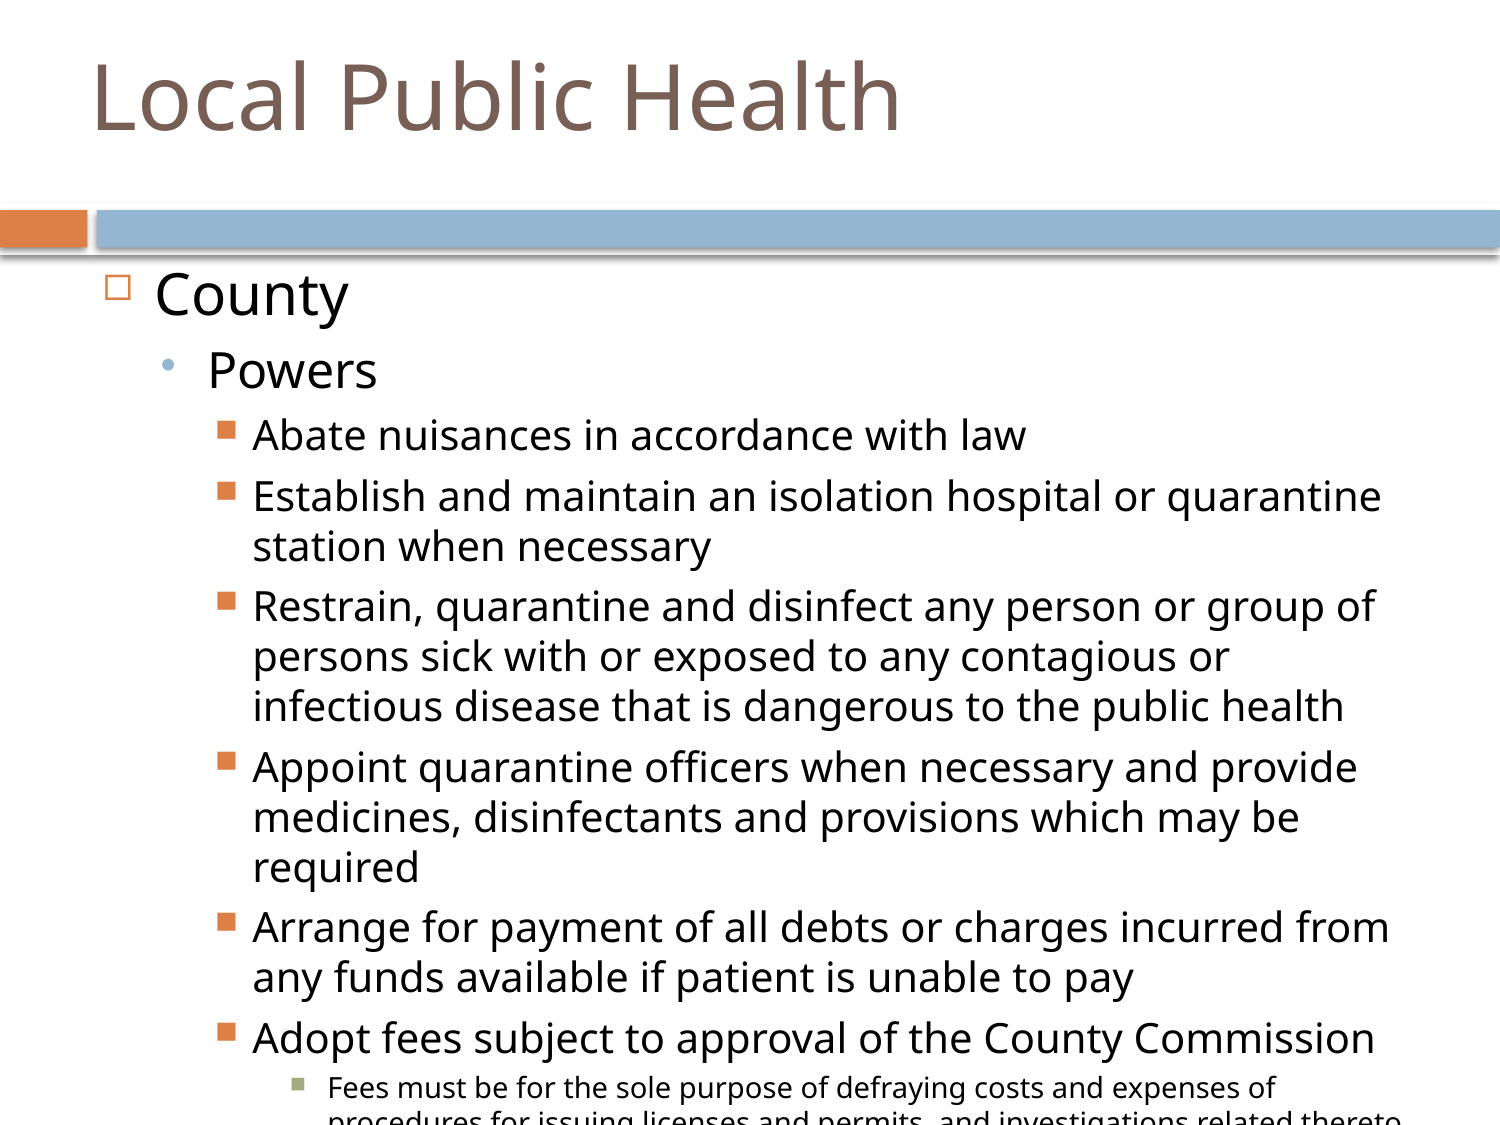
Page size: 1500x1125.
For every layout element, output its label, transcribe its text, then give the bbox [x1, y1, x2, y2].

title Local Public Health [75, 0, 1425, 188]
list County Powers Abate nuisances in accordance with law Establish and maintain an isolation hospital or quarantine station when necessary Restrain, quarantine and disinfect any person or group of persons sick with or exposed to any contagious or infectious disease that is dangerous to the public health Appoint quarantine officers when necessary and provide medicines, disinfectants and provisions which may be required Arrange for payment of all debts or charges incurred from any funds available if patient is unable to pay Adopt fees subject to approval of the County Commission Fees must be for the sole purpose of defraying costs and expenses of procedures for issuing licenses and permits, and investigations related thereto. [87, 249, 1438, 905]
